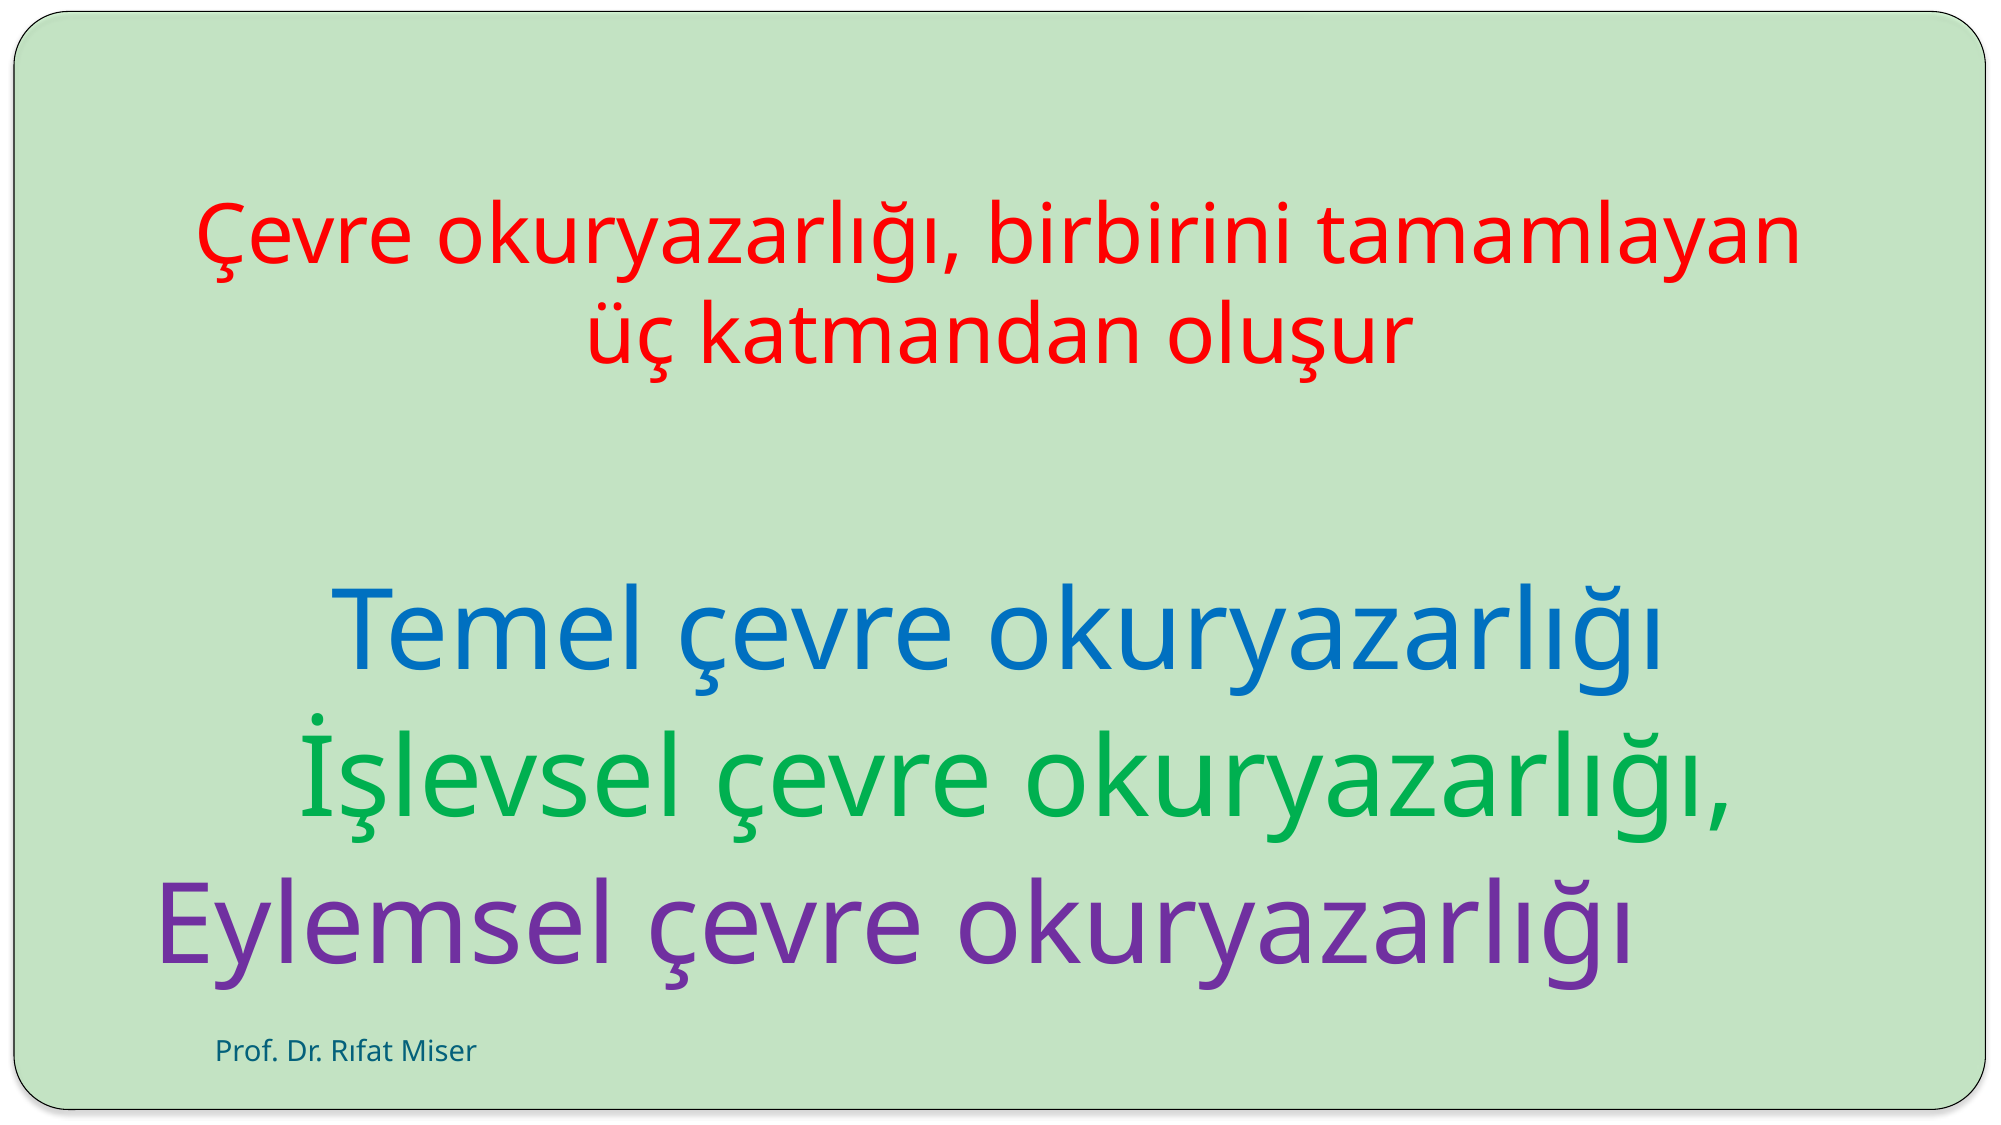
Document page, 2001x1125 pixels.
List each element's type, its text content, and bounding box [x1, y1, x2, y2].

list Temel çevre okuryazarlığı İşlevsel çevre okuryazarlığı, Eylemsel çevre okuryazarlığı [137, 395, 1863, 1014]
footer Prof. Dr. Rıfat Miser [200, 1012, 1067, 1088]
title Çevre okuryazarlığı, birbirini tamamlayan üç katmandan oluşur [137, 59, 1863, 395]
